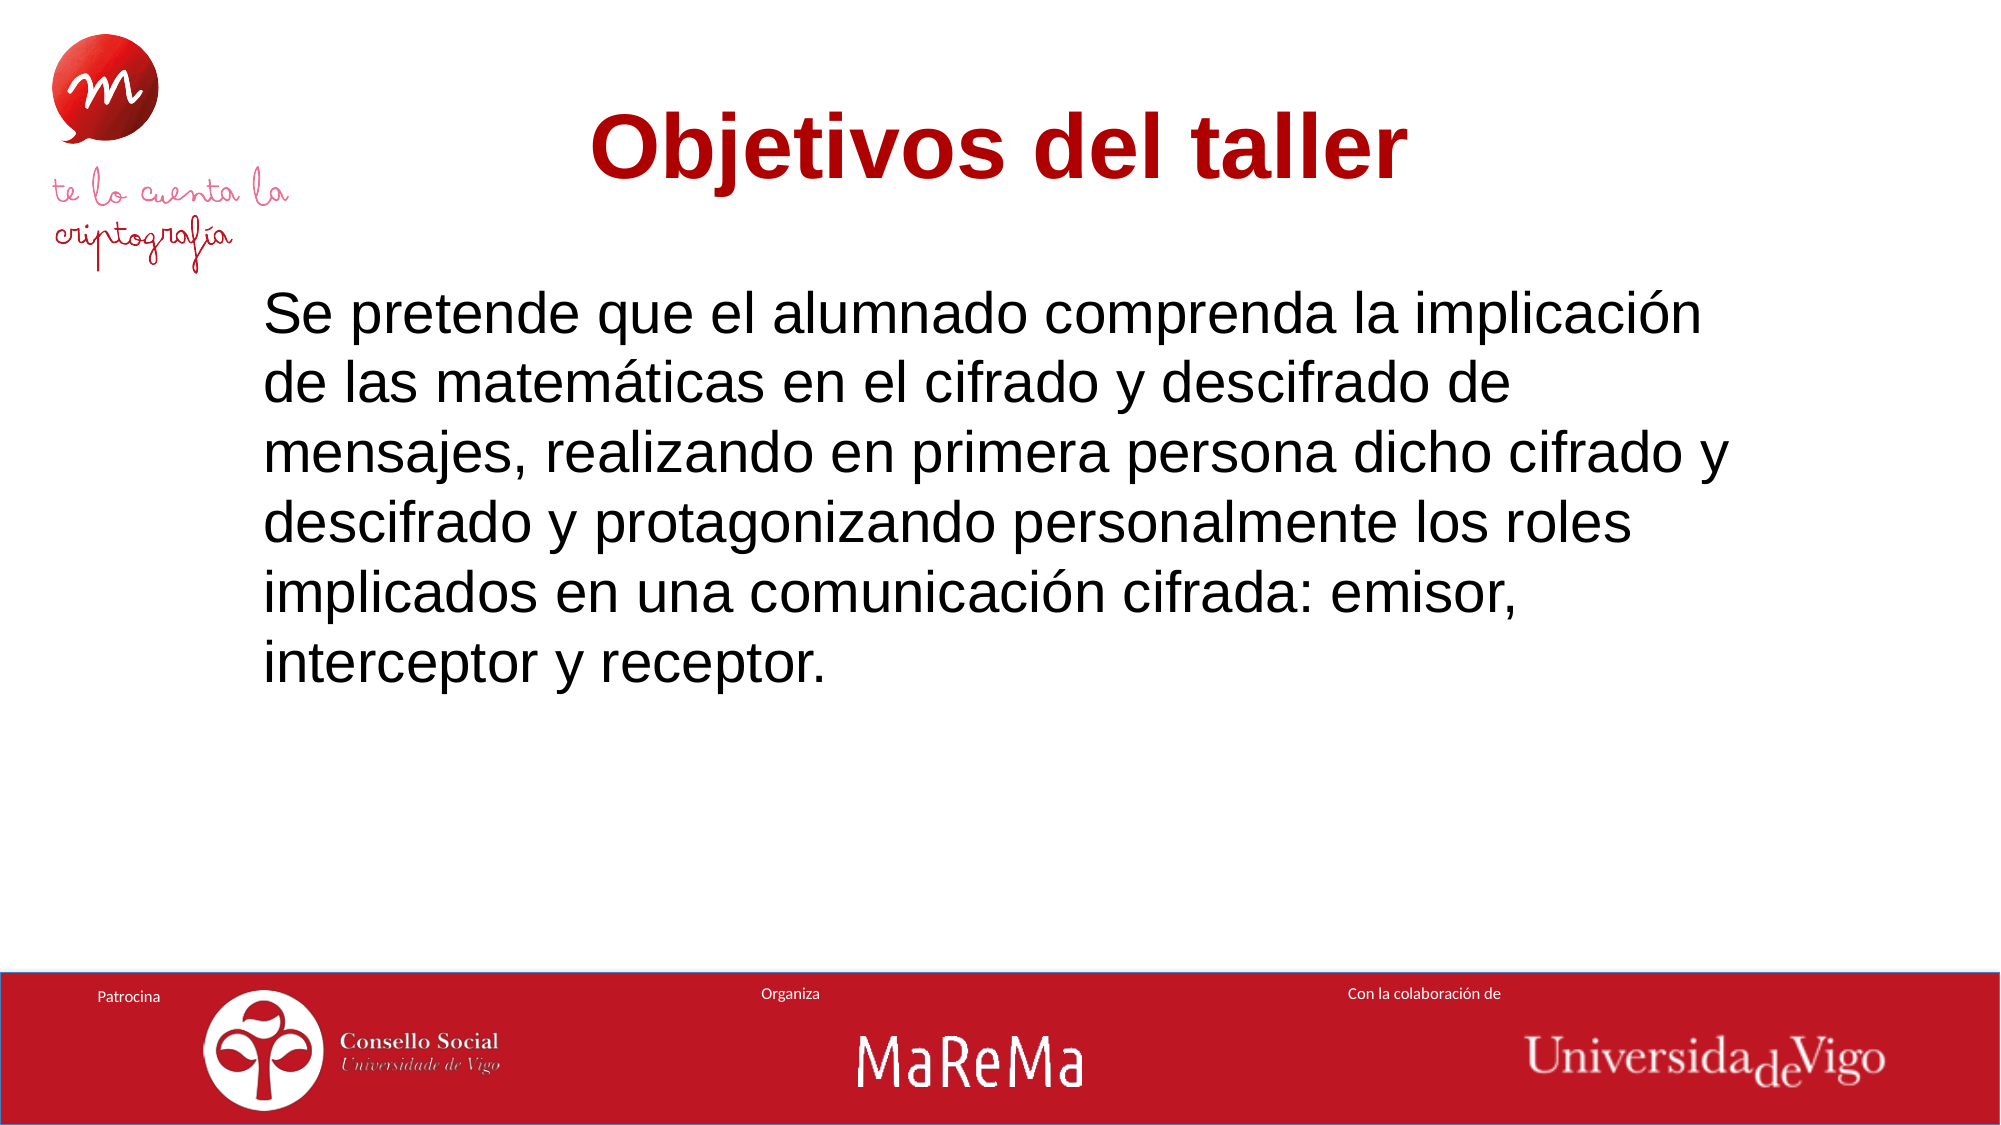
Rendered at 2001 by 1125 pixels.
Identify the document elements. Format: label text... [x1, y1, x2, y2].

title Objetivos del taller [293, 47, 1819, 236]
picture [52, 34, 290, 274]
text_box Patrocina [82, 978, 322, 1014]
text_box Con la colaboración de [1333, 975, 1612, 1011]
picture [1514, 1018, 1896, 1104]
list Se pretende que el alumnado comprenda la implicación de las matemáticas en el cifrado y descifrado de mensajes, realizando en primera persona dicho cifrado y descifrado y protagonizando personalmente los roles implicados en una comunicación cifrada: emisor, interceptor y receptor. [248, 267, 1752, 947]
picture [202, 990, 503, 1111]
text_box Organiza [746, 975, 891, 1010]
picture [858, 1036, 1082, 1087]
text_box [0, 972, 2000, 1125]
